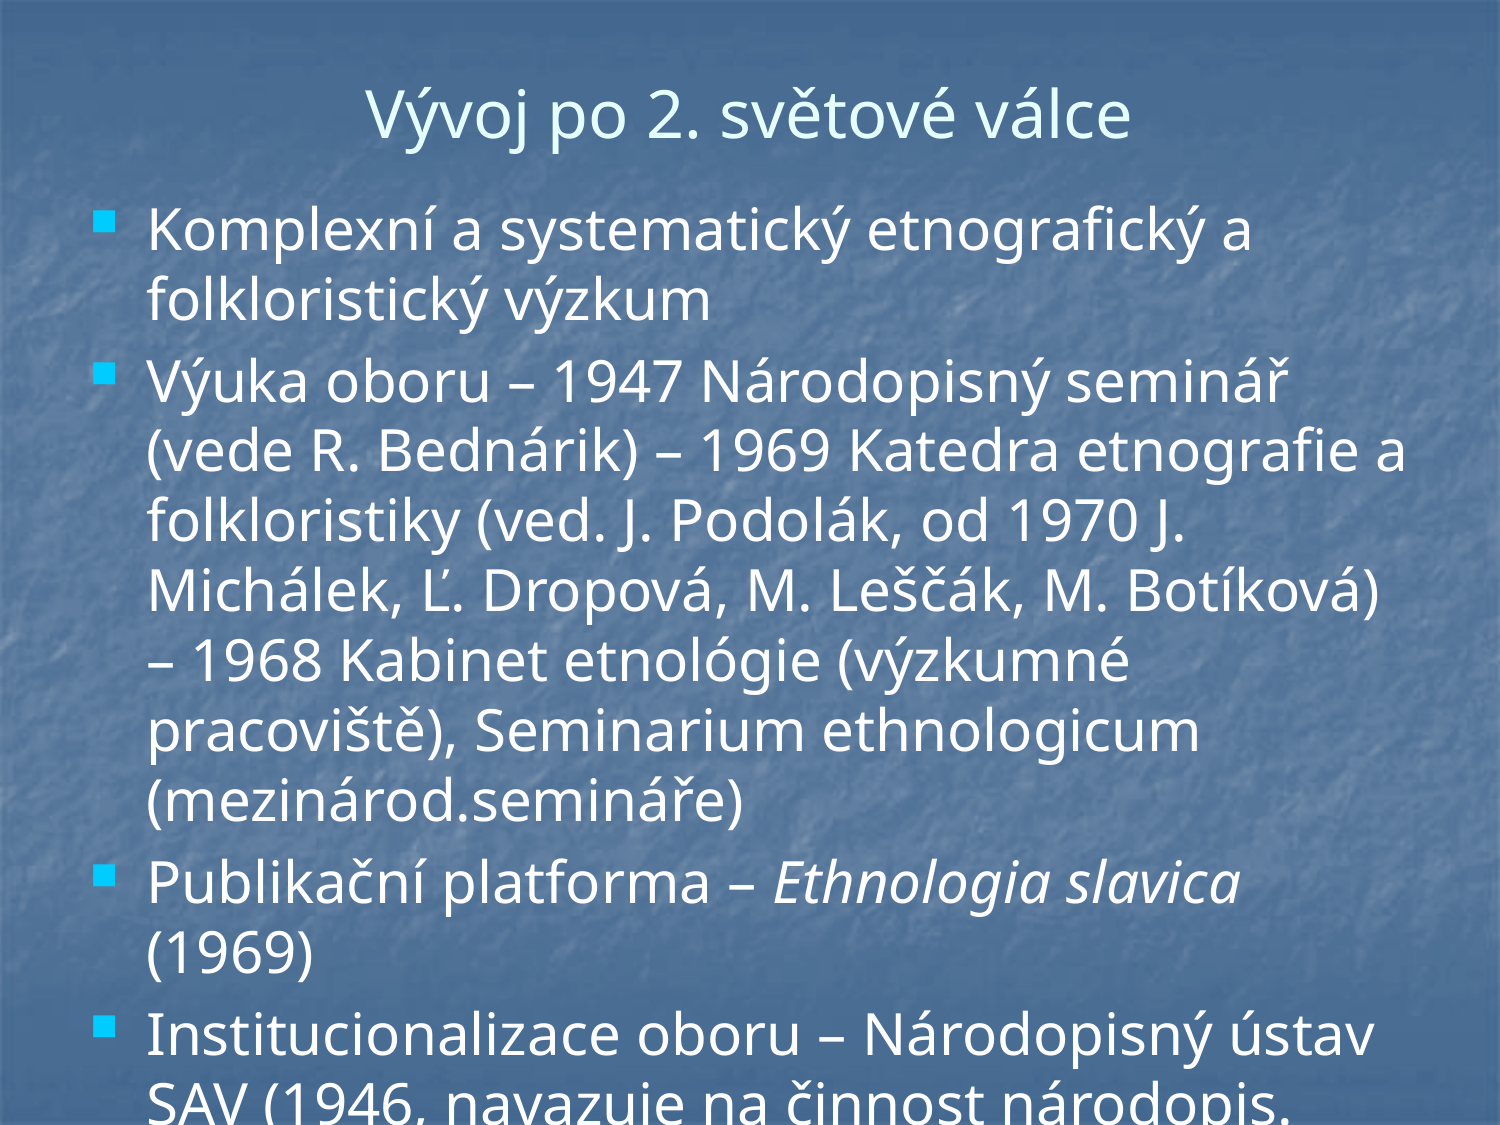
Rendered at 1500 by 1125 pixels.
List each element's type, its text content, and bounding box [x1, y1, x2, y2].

list Komplexní a systematický etnografický a folkloristický výzkum Výuka oboru – 1947 Národopisný seminář (vede R. Bednárik) – 1969 Katedra etnografie a folkloristiky (ved. J. Podolák, od 1970 J. Michálek, Ľ. Dropová, M. Leščák, M. Botíková) – 1968 Kabinet etnológie (výzkumné pracoviště), Seminarium ethnologicum (mezinárod.semináře) Publikační platforma – Ethnologia slavica (1969) Institucionalizace oboru – Národopisný ústav SAV (1946, navazuje na činnost národopis. odboru MS) – 1951 zrušen (buž. nacionalismus) [75, 184, 1425, 1000]
title Vývoj po 2. světové válce [75, 62, 1425, 161]
